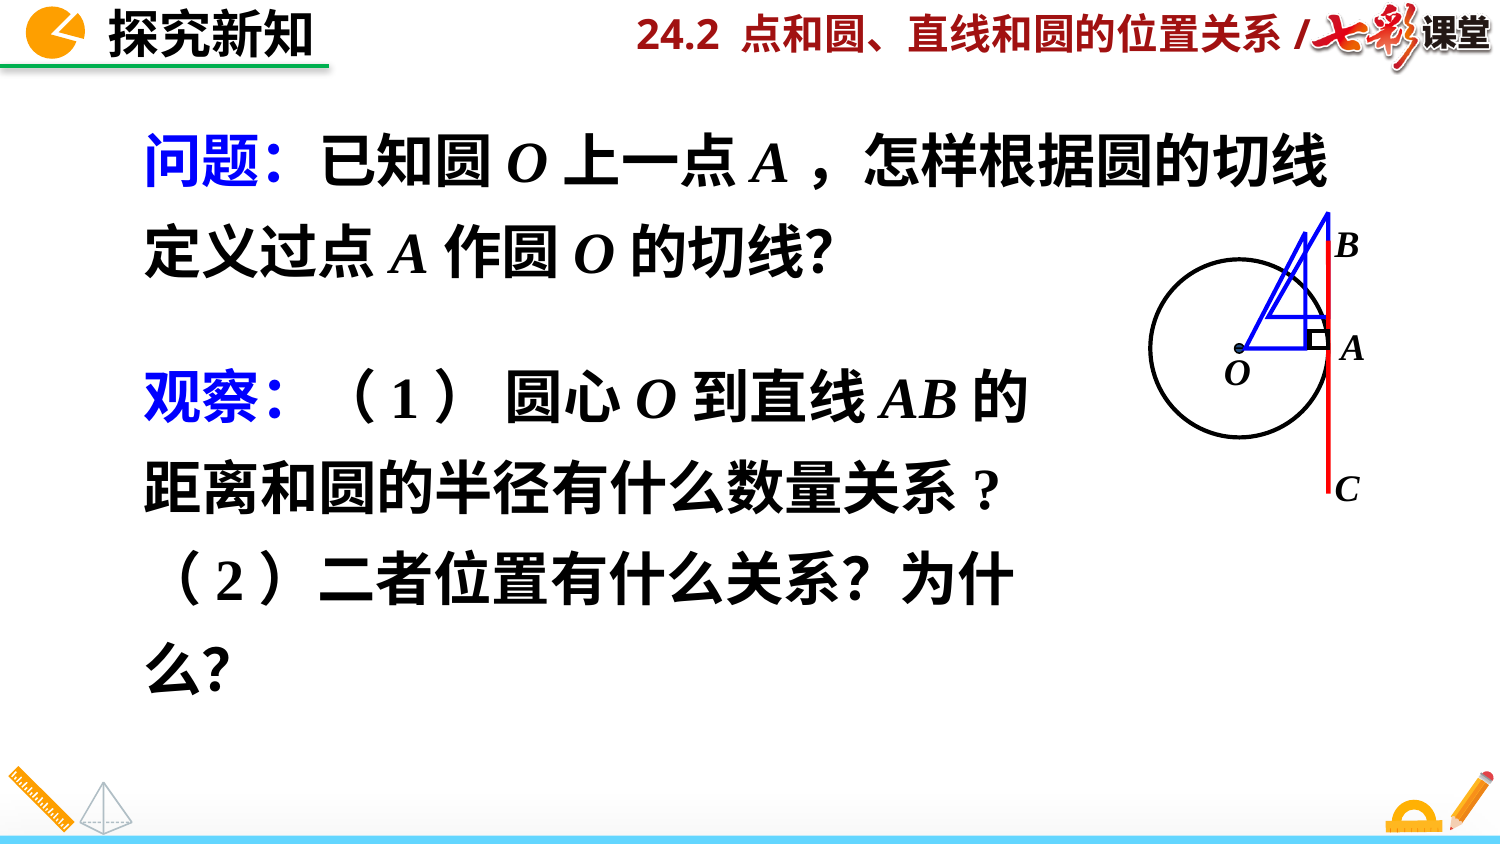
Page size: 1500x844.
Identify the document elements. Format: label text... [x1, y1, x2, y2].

text_box 问题：已知圆O上一点A，怎样根据圆的切线定义过点A作圆O的切线？ [128, 95, 1392, 293]
text_box 探究新知 [92, 0, 331, 63]
text_box [25, 6, 77, 59]
picture [1307, 0, 1496, 75]
text_box 观察：（1） 圆心O到直线AB的距离和圆的半径有什么数量关系? （2）二者位置有什么关系？为什么？ [128, 331, 1080, 711]
text_box [58, 13, 85, 39]
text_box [1149, 259, 1396, 438]
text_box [1218, 238, 1355, 323]
text_box C [1300, 456, 1394, 516]
